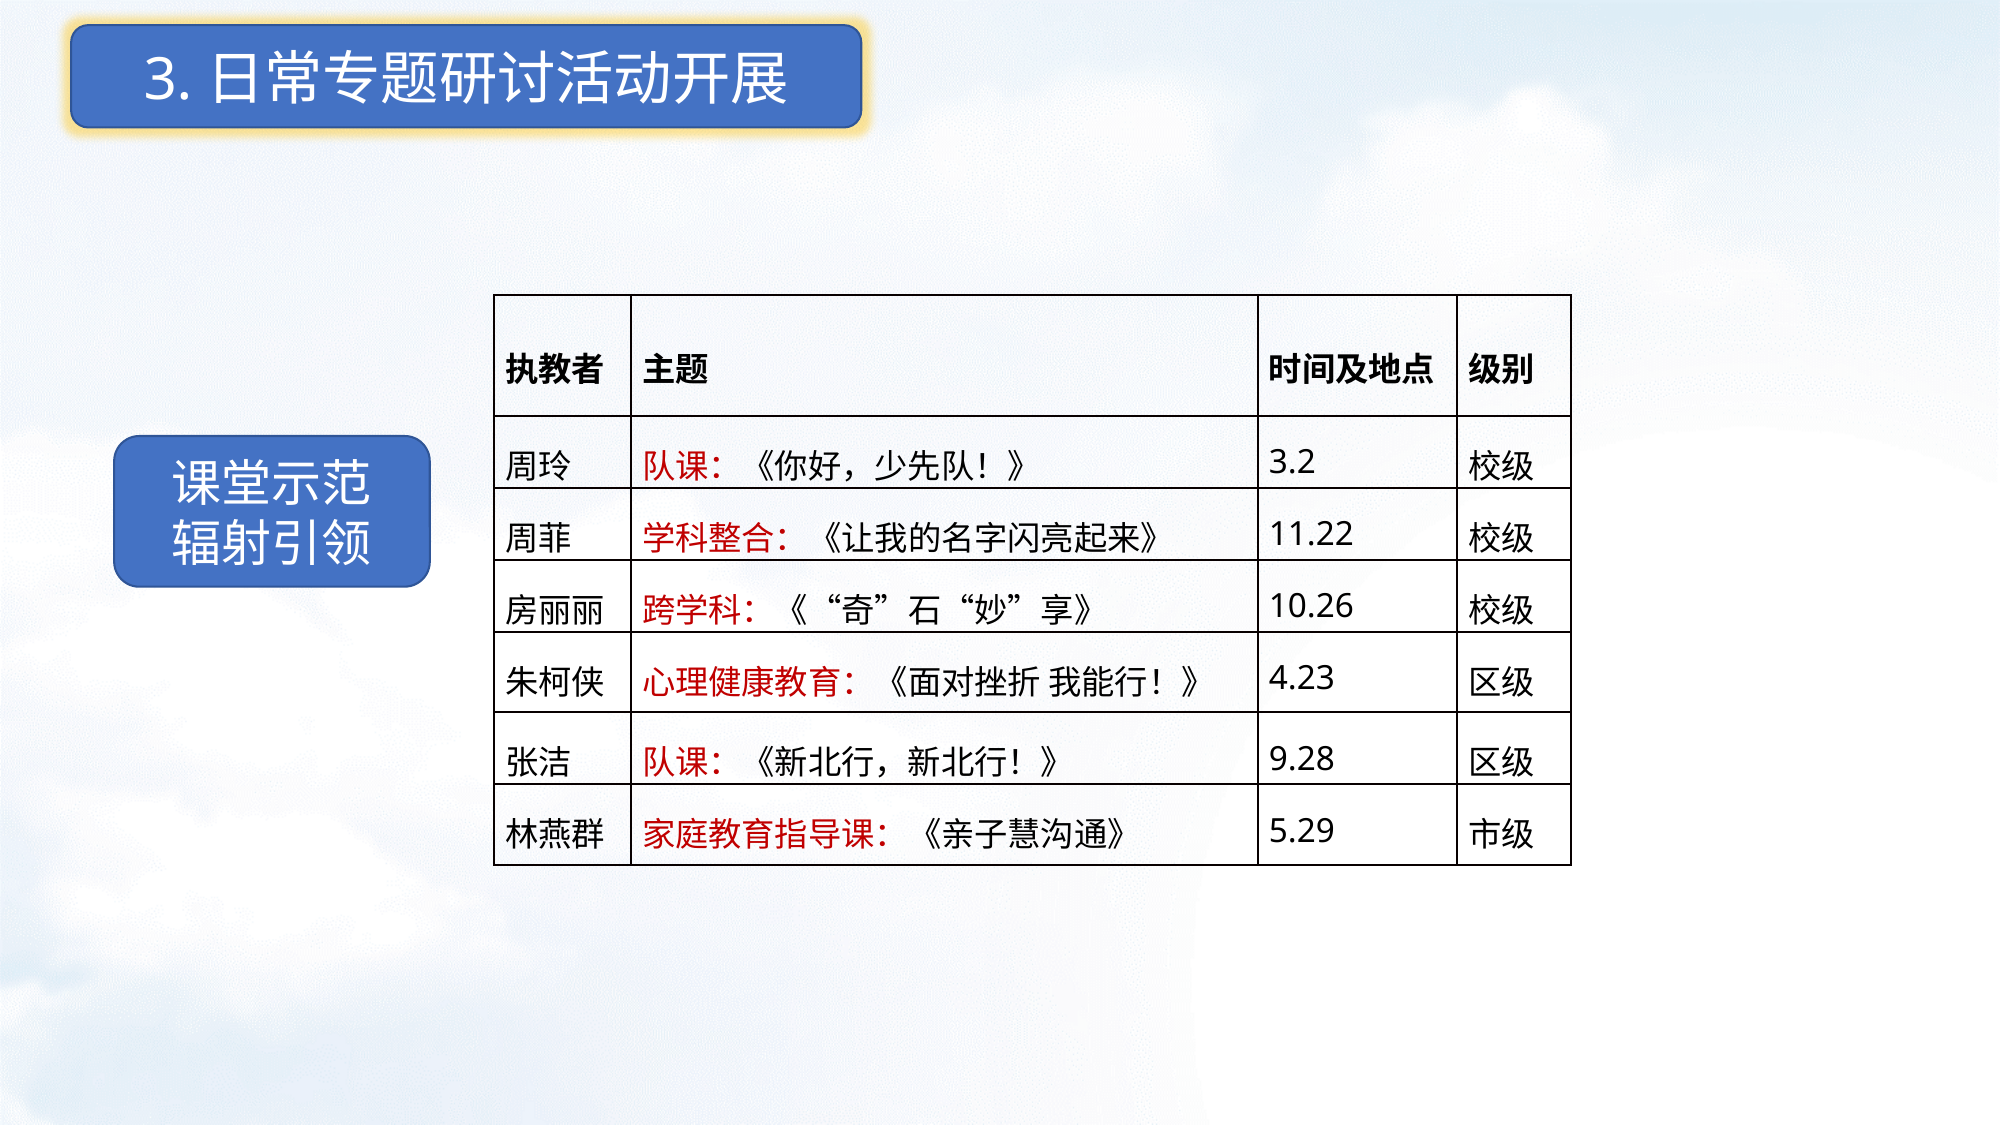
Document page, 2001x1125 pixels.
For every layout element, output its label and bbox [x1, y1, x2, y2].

text_box [0, 0, 2000, 1125]
